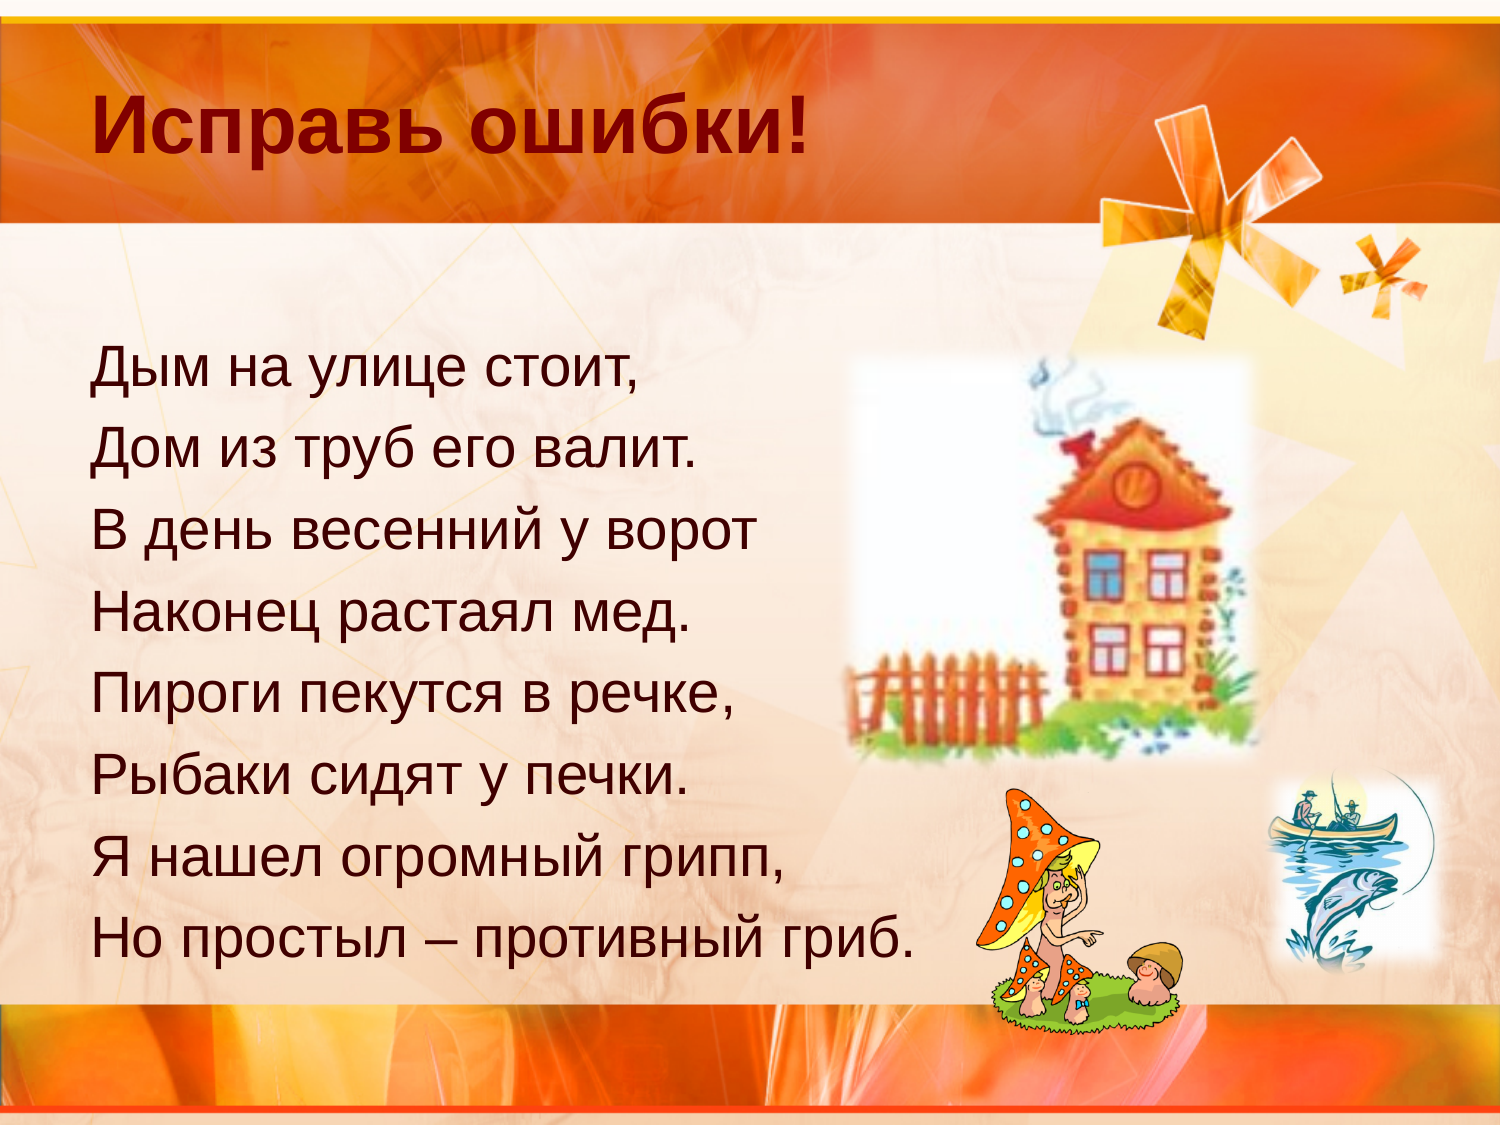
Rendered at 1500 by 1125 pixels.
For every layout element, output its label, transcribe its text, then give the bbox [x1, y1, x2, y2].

title Исправь ошибки! [74, 26, 1426, 215]
picture [0, 0, 1500, 1125]
list Дым на улице стоит, Дом из труб его валит. В день весенний у ворот Наконец растаял мед. Пироги пекутся в речке, Рыбаки сидят у печки. Я нашел огромный грипп, Но простыл – противный гриб. [74, 320, 1426, 982]
